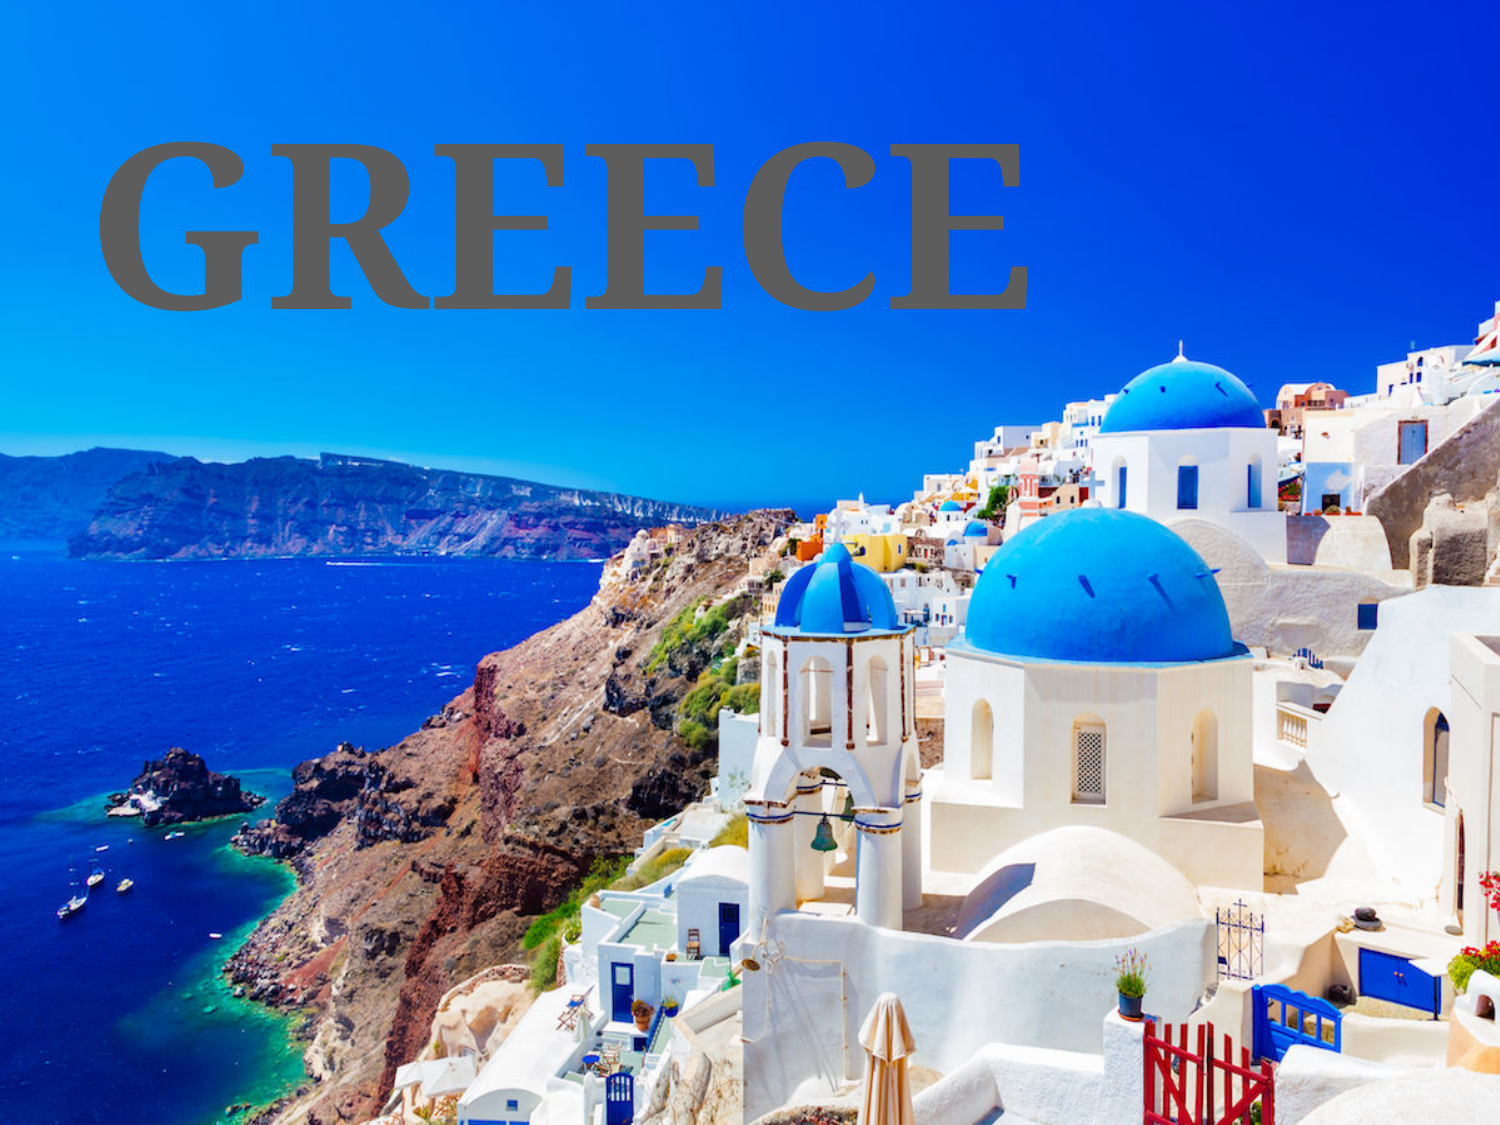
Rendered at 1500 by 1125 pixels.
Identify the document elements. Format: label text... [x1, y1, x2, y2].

text_box GREECE [72, 70, 1052, 363]
picture [0, 0, 1500, 1125]
picture [232, 363, 248, 367]
